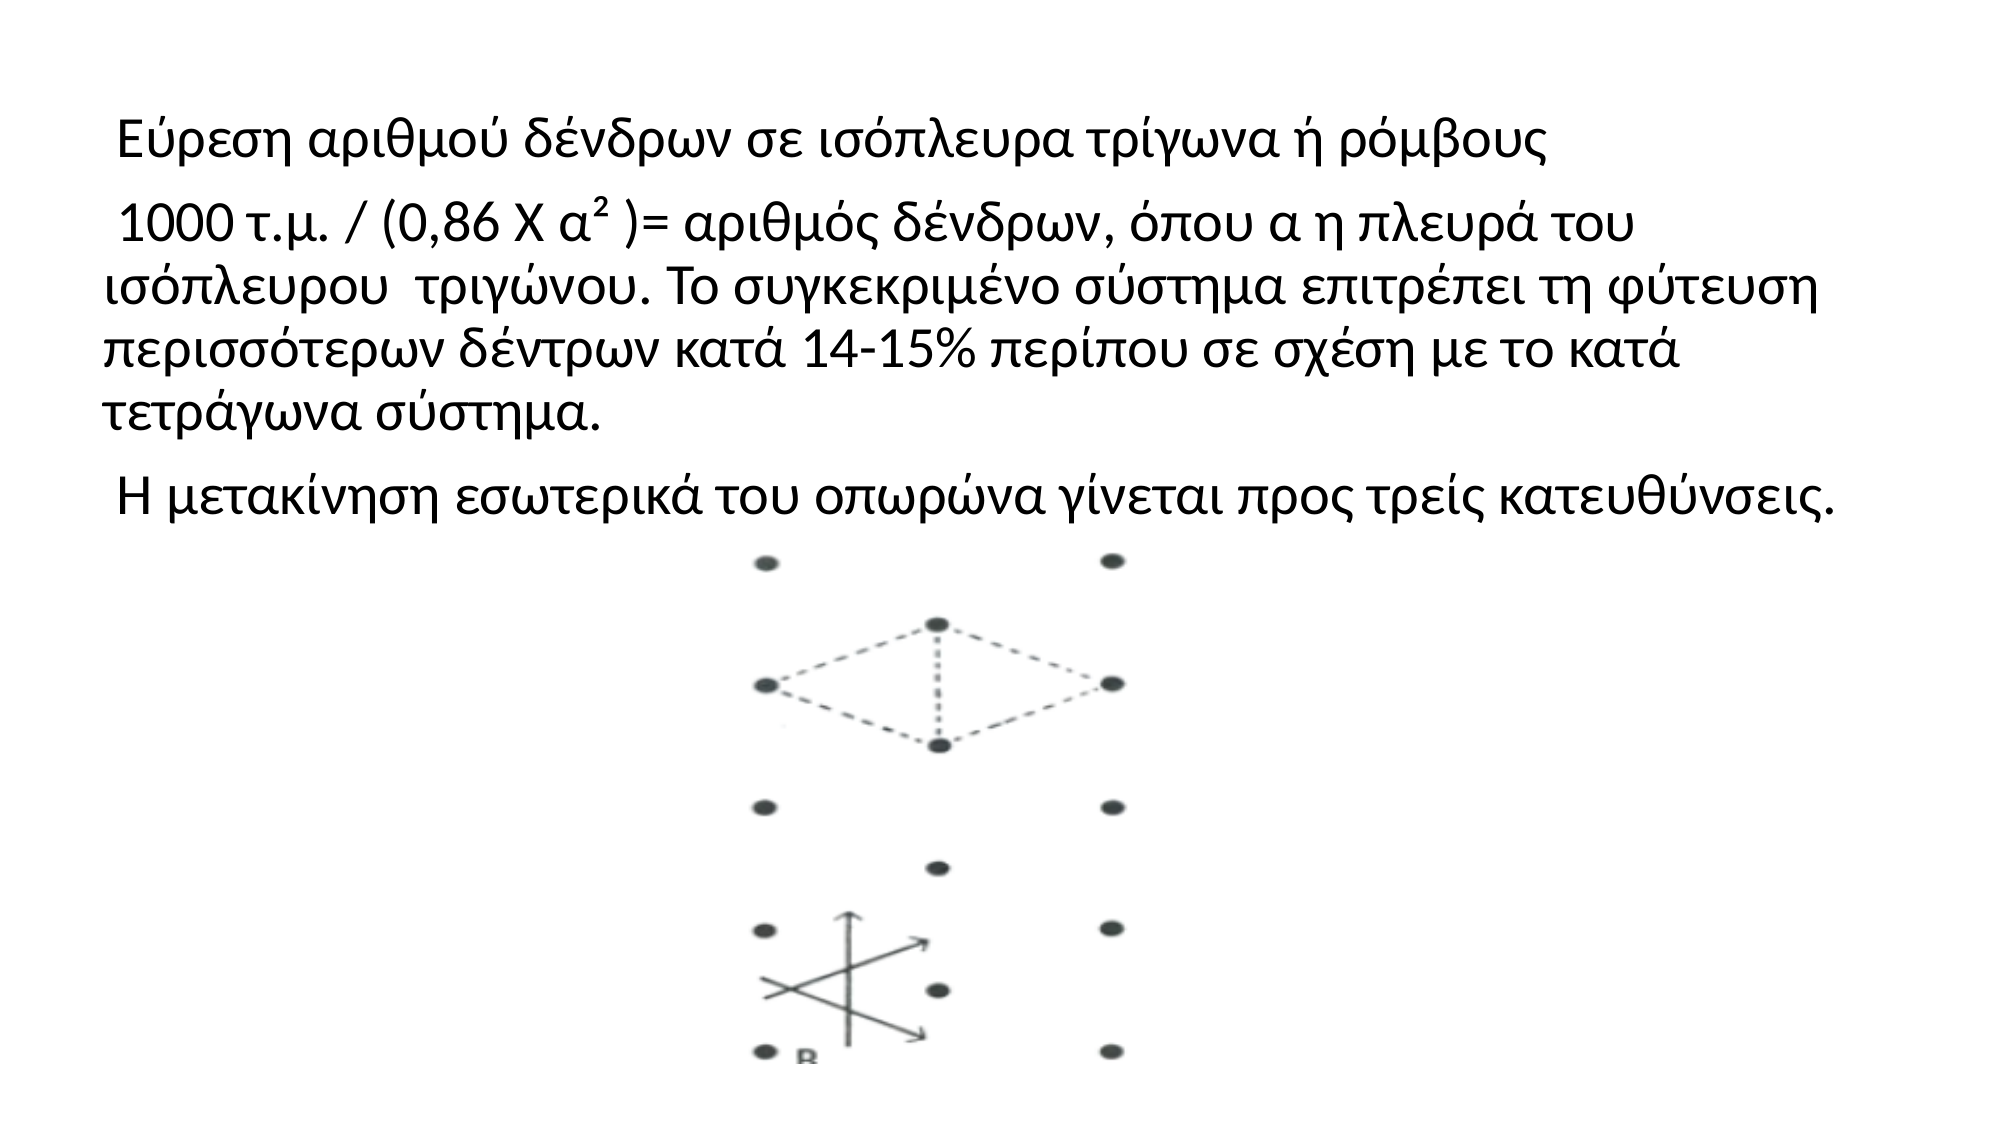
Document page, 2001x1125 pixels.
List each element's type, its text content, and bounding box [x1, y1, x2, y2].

picture [729, 546, 1180, 1064]
list Εύρεση αριθμού δένδρων σε ισόπλευρα τρίγωνα ή ρόμβους 1000 τ.μ. / (0,86 Χ α² )= αριθμός δένδρων, όπου α η πλευρά του ισόπλευρου τριγώνου. Το συγκεκριμένο σύστημα επιτρέπει τη φύτευση περισσότερων δέντρων κατά 14-15% περίπου σε σχέση με το κατά τετράγωνα σύστημα. Η μετακίνηση εσωτερικά του οπωρώνα γίνεται προς τρείς κατευθύνσεις. [88, 99, 1924, 1014]
